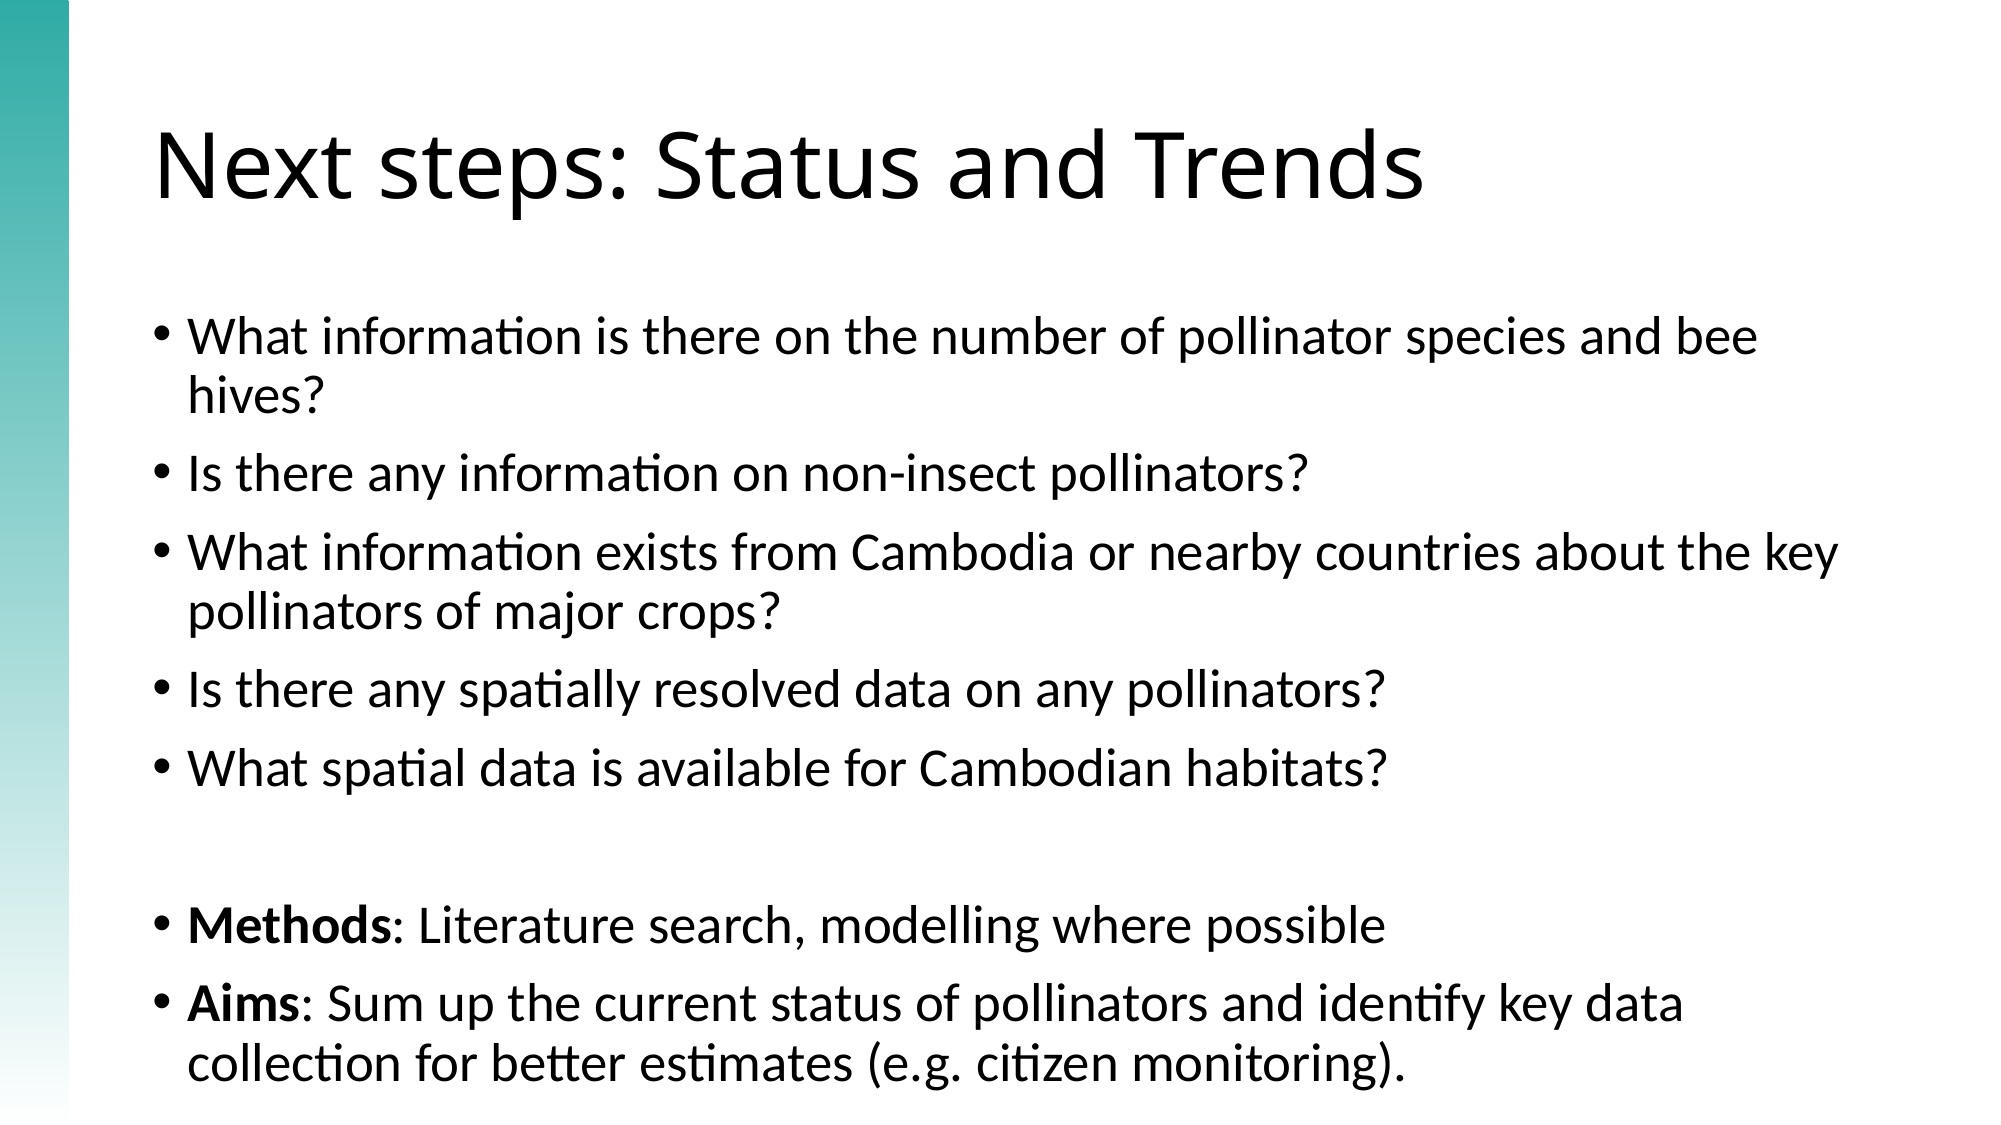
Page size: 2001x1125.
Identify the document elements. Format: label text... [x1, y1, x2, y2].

title Next steps: Status and Trends [137, 59, 1863, 278]
text_box [0, 0, 69, 1125]
list What information is there on the number of pollinator species and bee hives? Is there any information on non-insect pollinators? What information exists from Cambodia or nearby countries about the key pollinators of major crops? Is there any spatially resolved data on any pollinators? What spatial data is available for Cambodian habitats? Methods: Literature search, modelling where possible Aims: Sum up the current status of pollinators and identify key data collection for better estimates (e.g. citizen monitoring). [137, 299, 1863, 1104]
